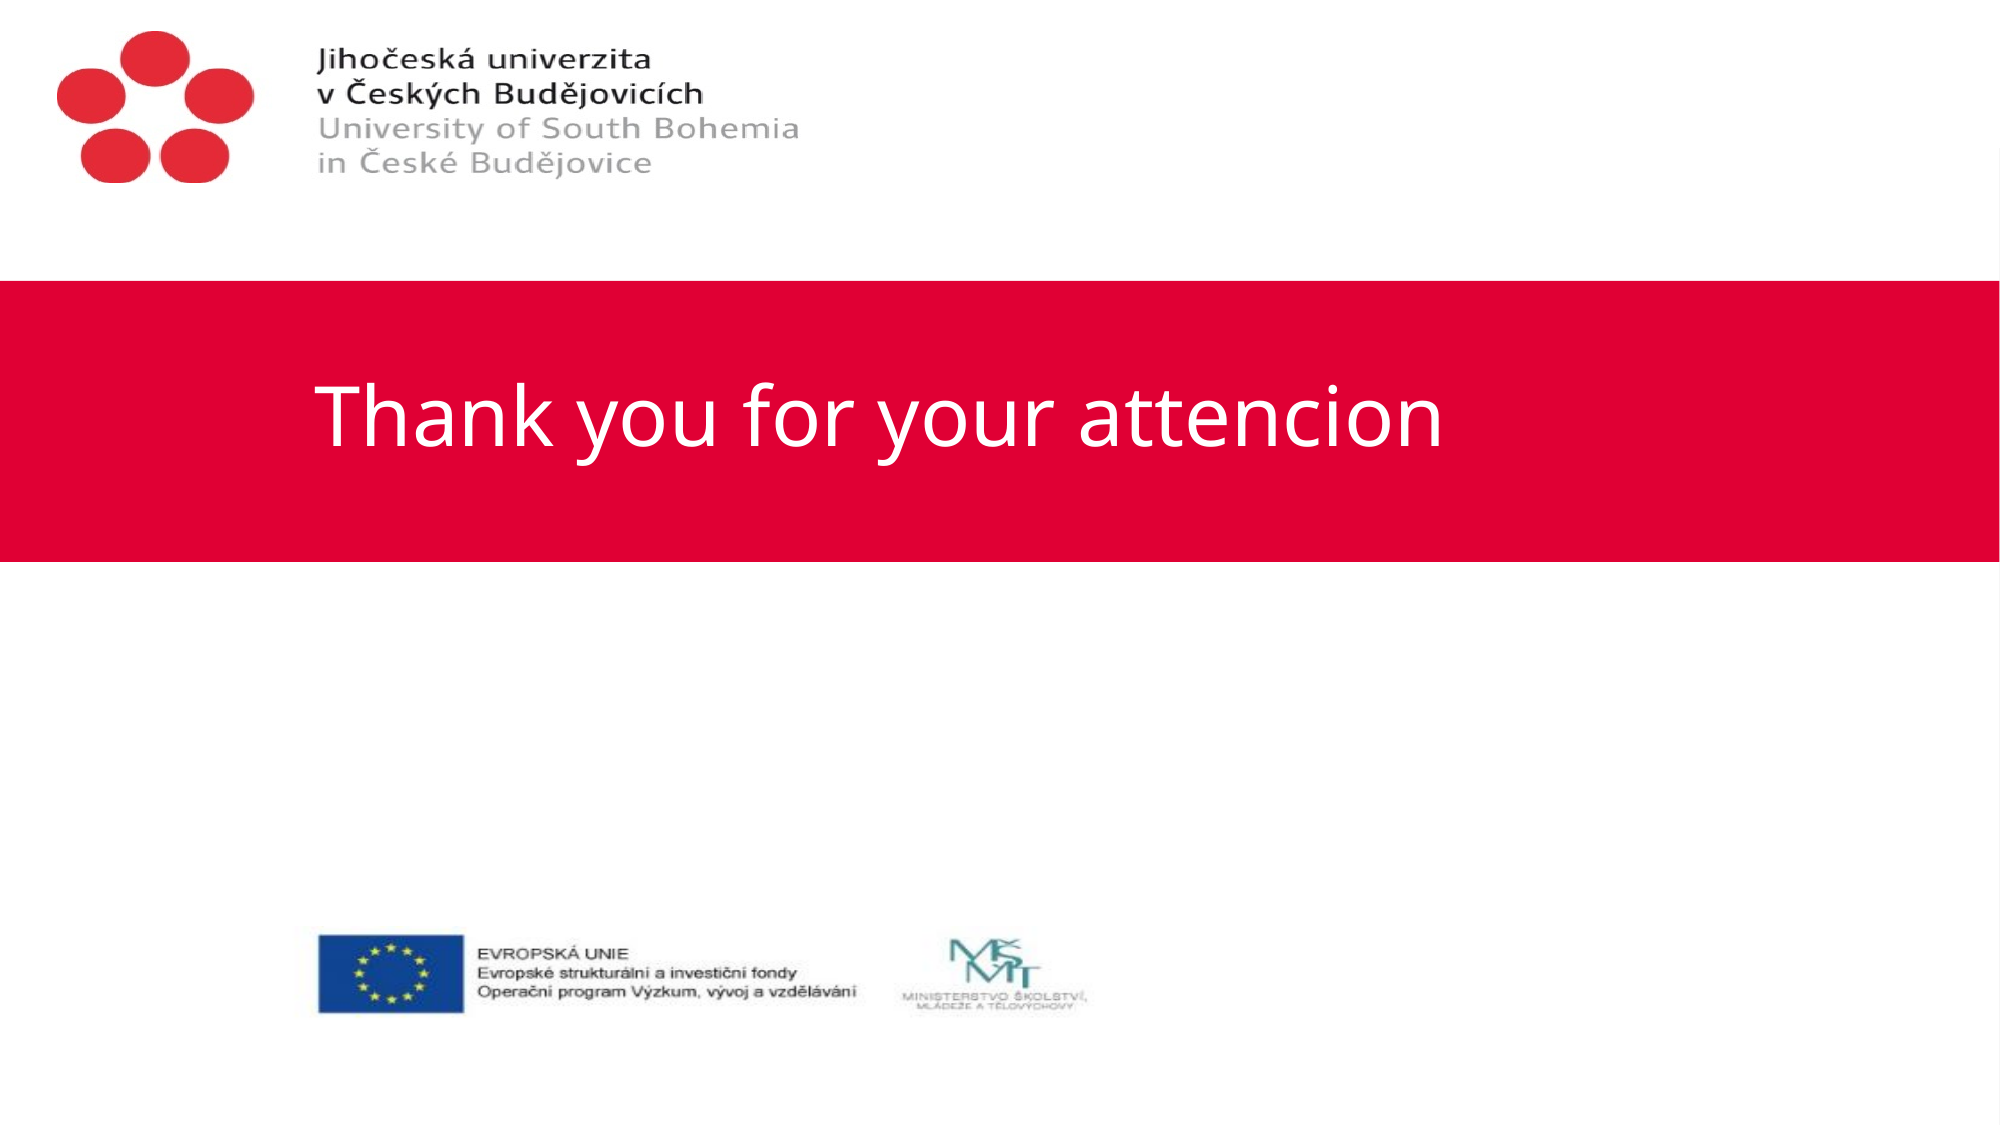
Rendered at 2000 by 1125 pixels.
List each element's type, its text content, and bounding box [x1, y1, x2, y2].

picture [57, 31, 801, 183]
picture [267, 926, 1130, 1022]
title Thank you for your attencion [299, 301, 1850, 525]
